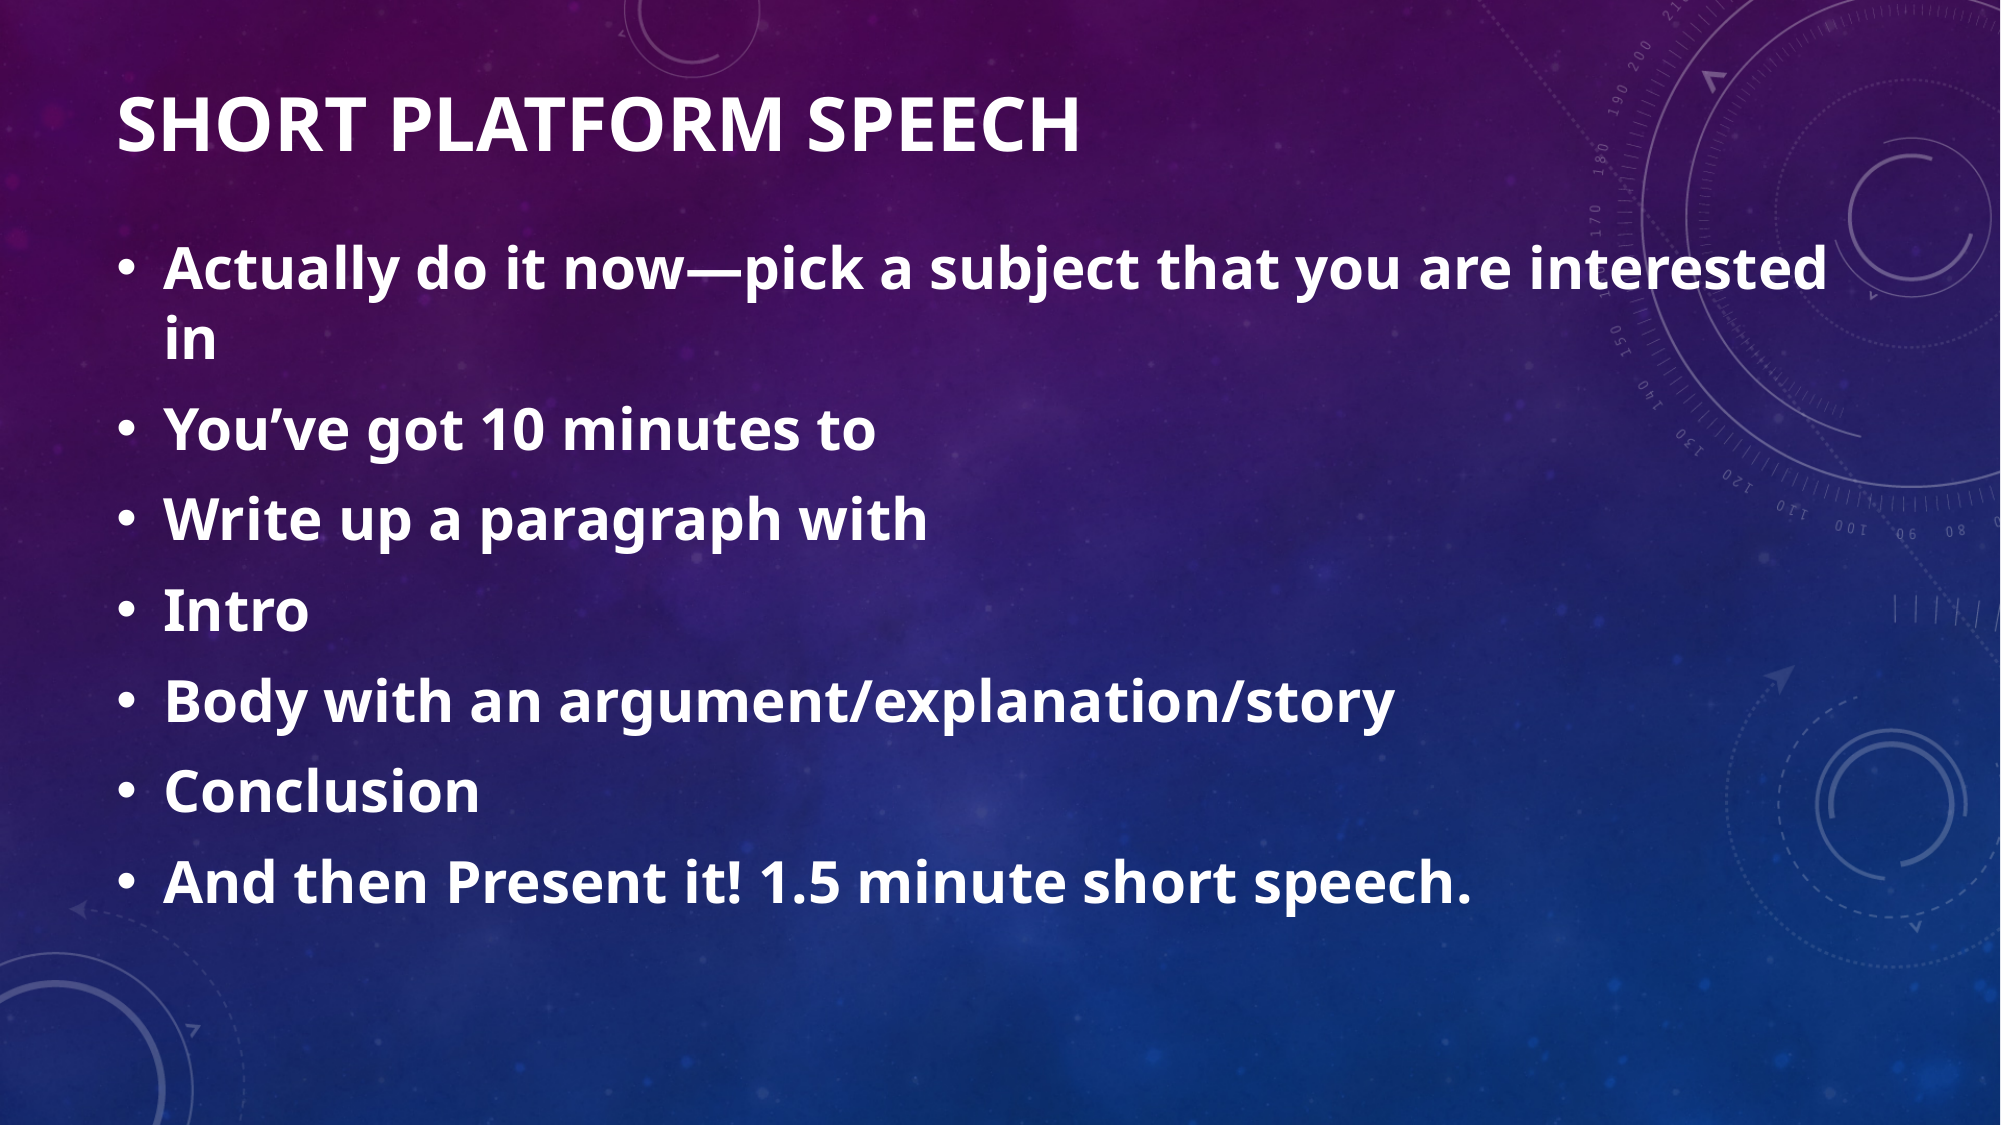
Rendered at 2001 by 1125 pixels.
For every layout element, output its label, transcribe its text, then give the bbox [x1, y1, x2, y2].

list Actually do it now—pick a subject that you are interested in You’ve got 10 minutes to Write up a paragraph with Intro Body with an argument/explanation/story Conclusion And then Present it! 1.5 minute short speech. [101, 223, 1852, 952]
title SHORT Platform speech [101, 46, 1764, 197]
picture [0, 0, 2001, 1125]
